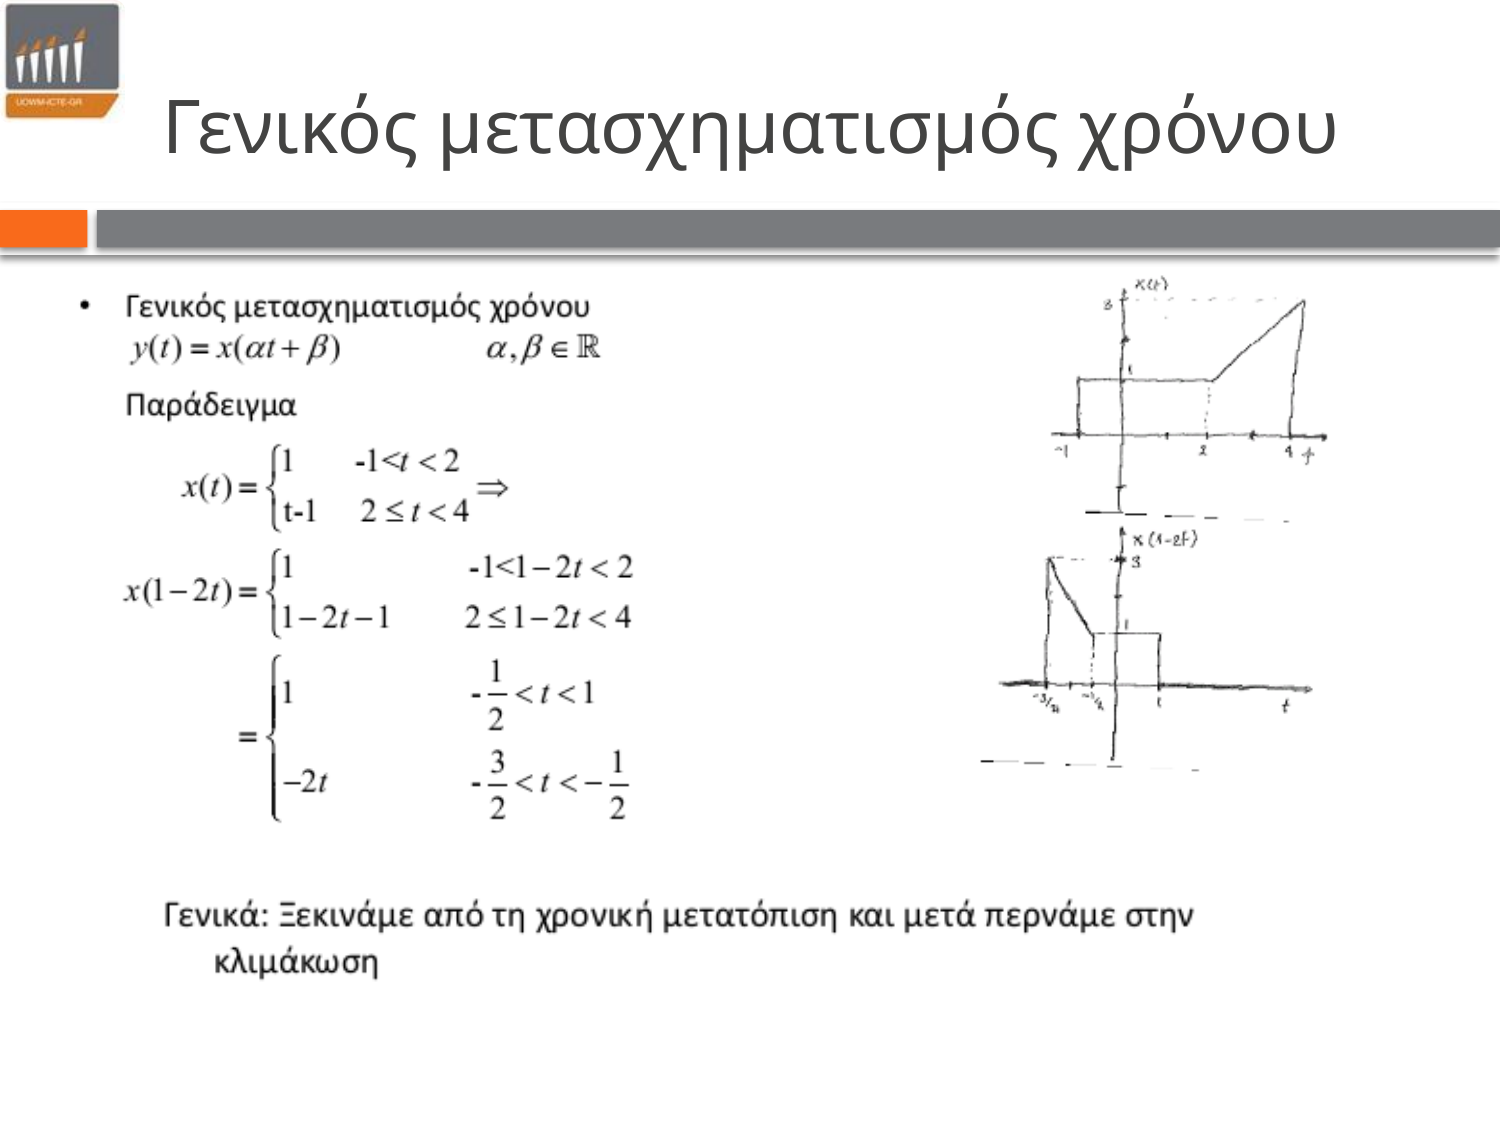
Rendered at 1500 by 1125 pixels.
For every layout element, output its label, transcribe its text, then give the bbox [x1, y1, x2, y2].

picture [29, 267, 666, 858]
picture [938, 267, 1377, 795]
picture [0, 0, 125, 124]
picture [147, 892, 1250, 1026]
title Γενικός μετασχηματισμός χρόνου [147, 42, 1486, 206]
